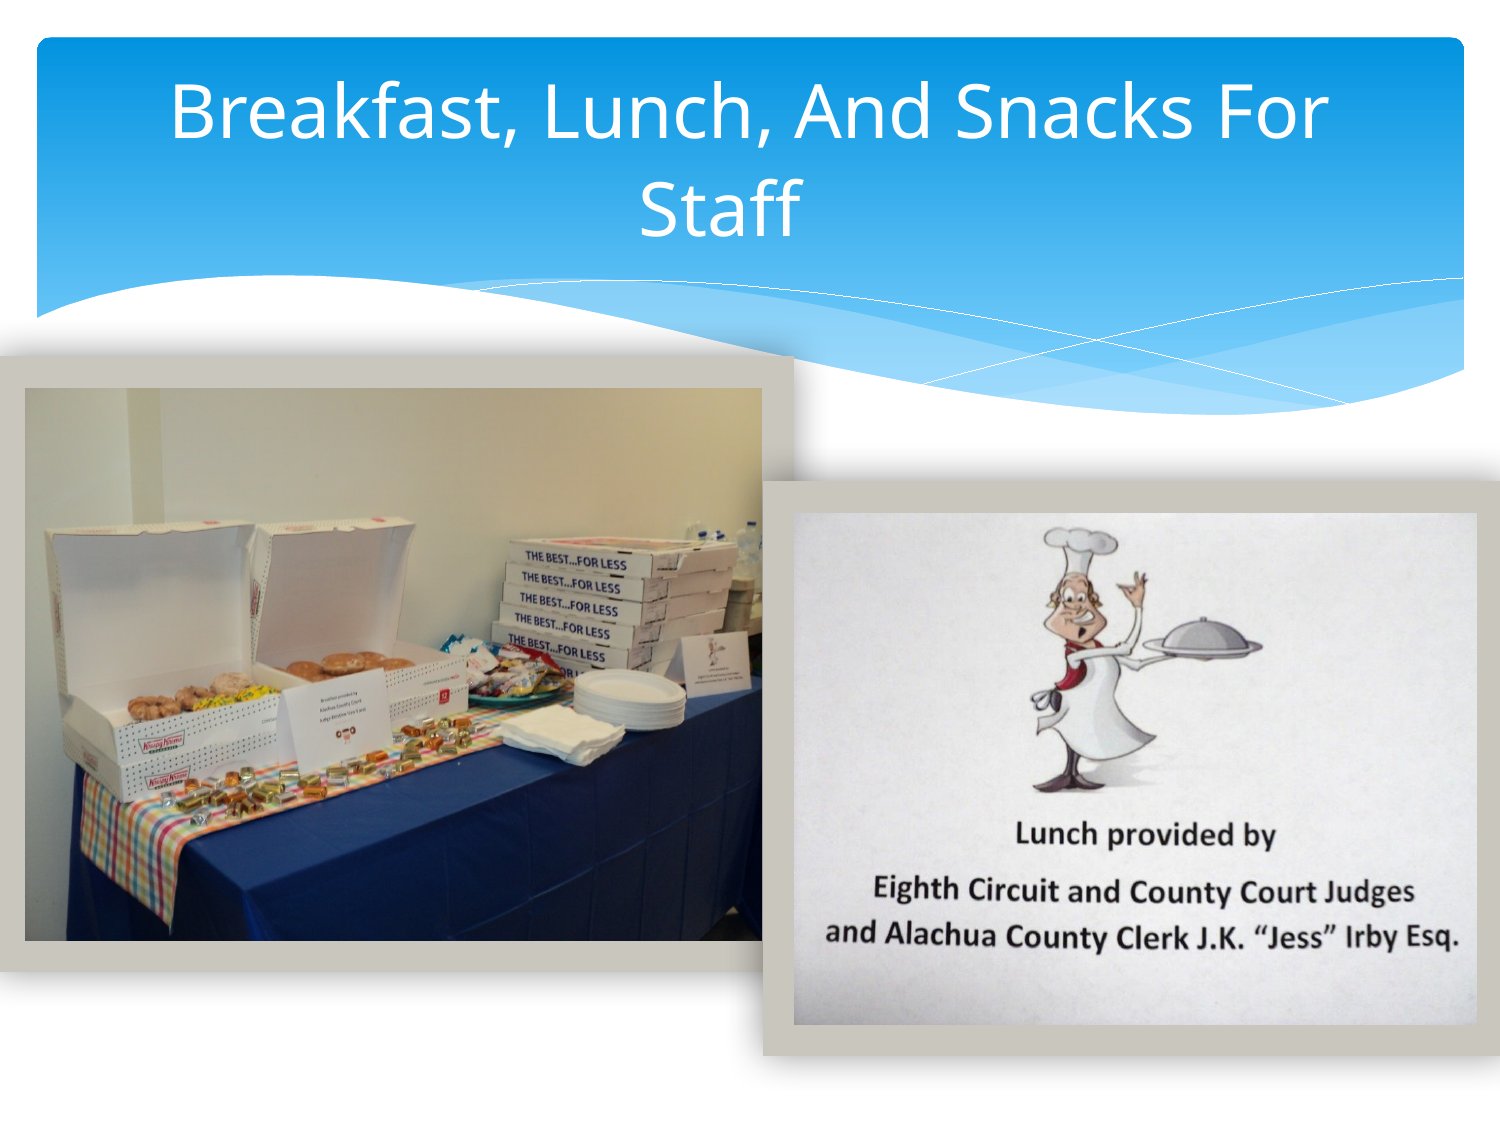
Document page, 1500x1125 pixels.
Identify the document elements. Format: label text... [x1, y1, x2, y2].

title Breakfast, Lunch, And Snacks For Staff [75, 55, 1425, 261]
picture [793, 512, 1478, 1026]
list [24, 387, 763, 941]
